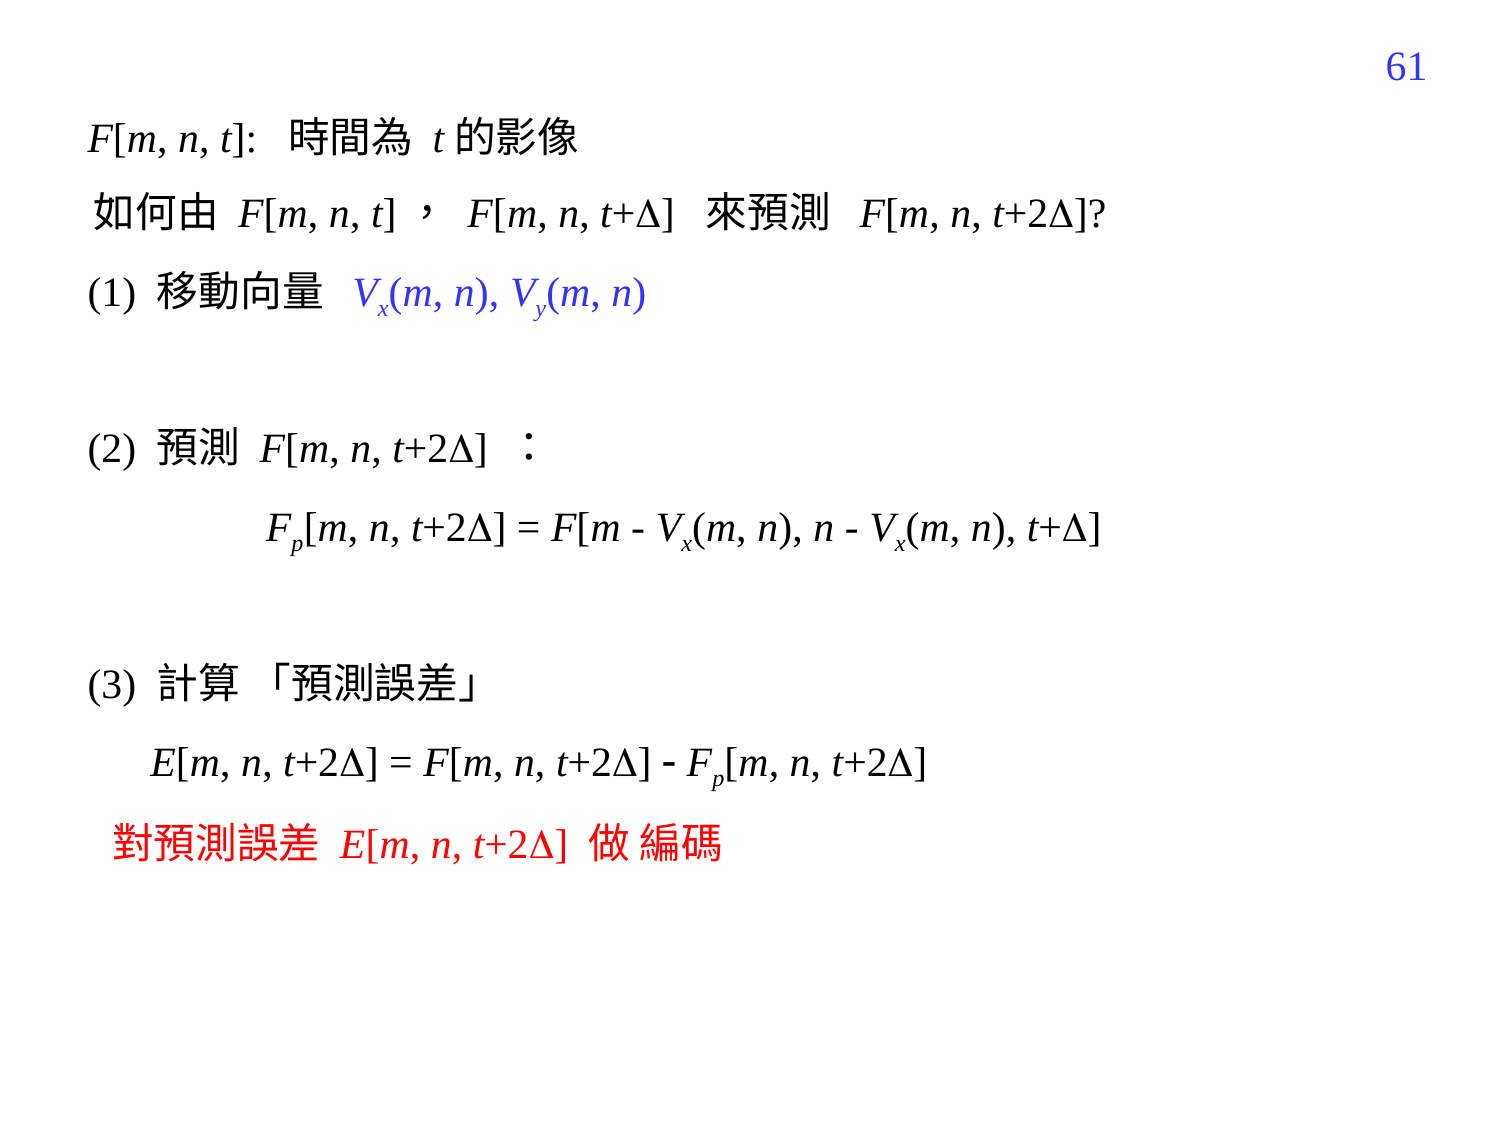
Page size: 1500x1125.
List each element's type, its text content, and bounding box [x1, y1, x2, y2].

text_box 332 [1092, 31, 1443, 110]
text_box F[m, n, t]: 時間為 t的影像 如何由 F[m, n, t]， F[m, n, t+] 來預測 F[m, n, t+2]? (1) 移動向量 Vx(m, n), Vy(m, n) (2) 預測 F[m, n, t+2] ： Fp[m, n, t+2] = F[m - Vx(m, n), n - Vx(m, n), t+] (3) 計算 「預測誤差」 E[m, n, t+2] = F[m, n, t+2]  Fp[m, n, t+2] 對預測誤差 E[m, n, t+2] 做 編碼 [41, 78, 1388, 875]
